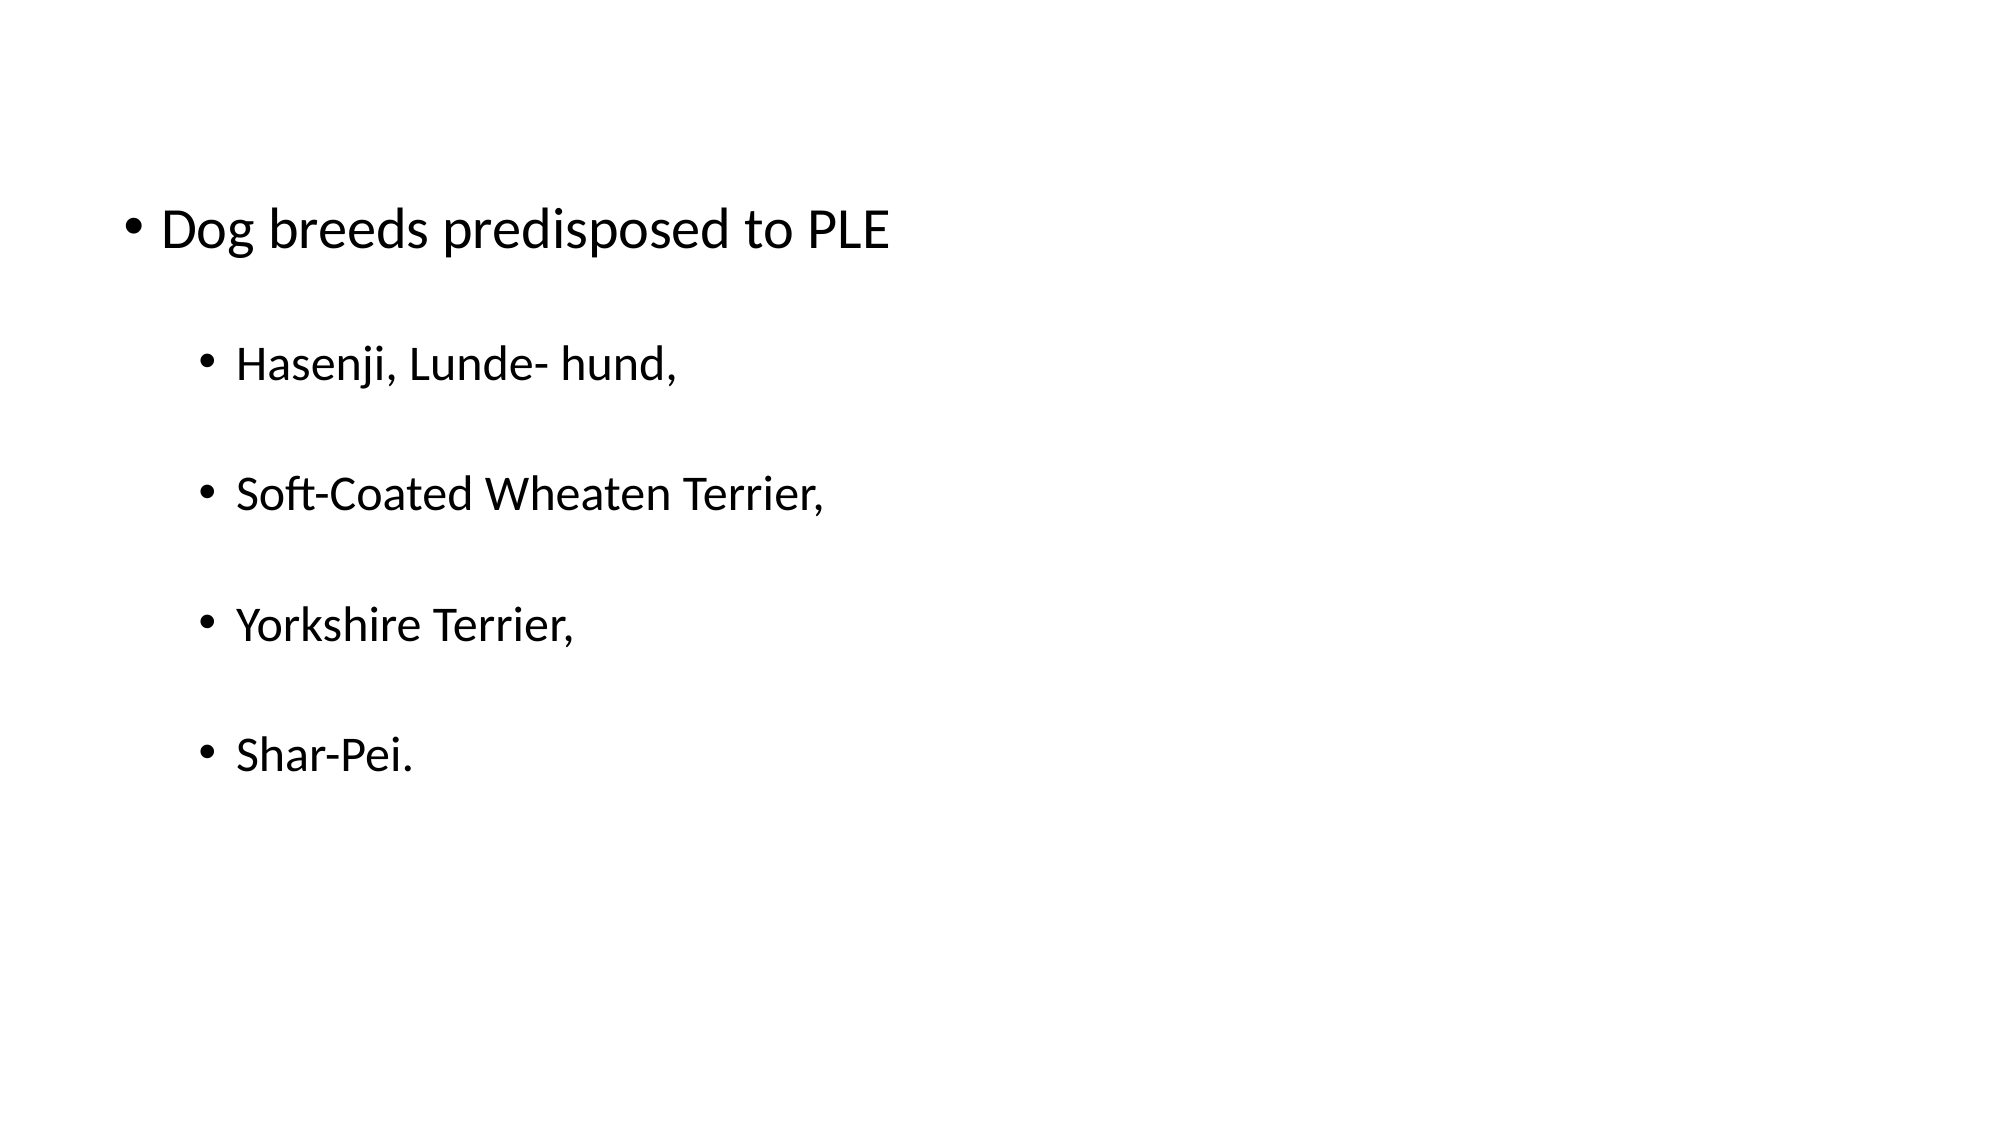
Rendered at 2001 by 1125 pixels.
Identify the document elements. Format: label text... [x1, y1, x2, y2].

list Dog breeds predisposed to PLE Hasenji, Lunde- hund, Soft-Coated Wheaten Terrier, Yorkshire Terrier, Shar-Pei. [108, 112, 1834, 827]
